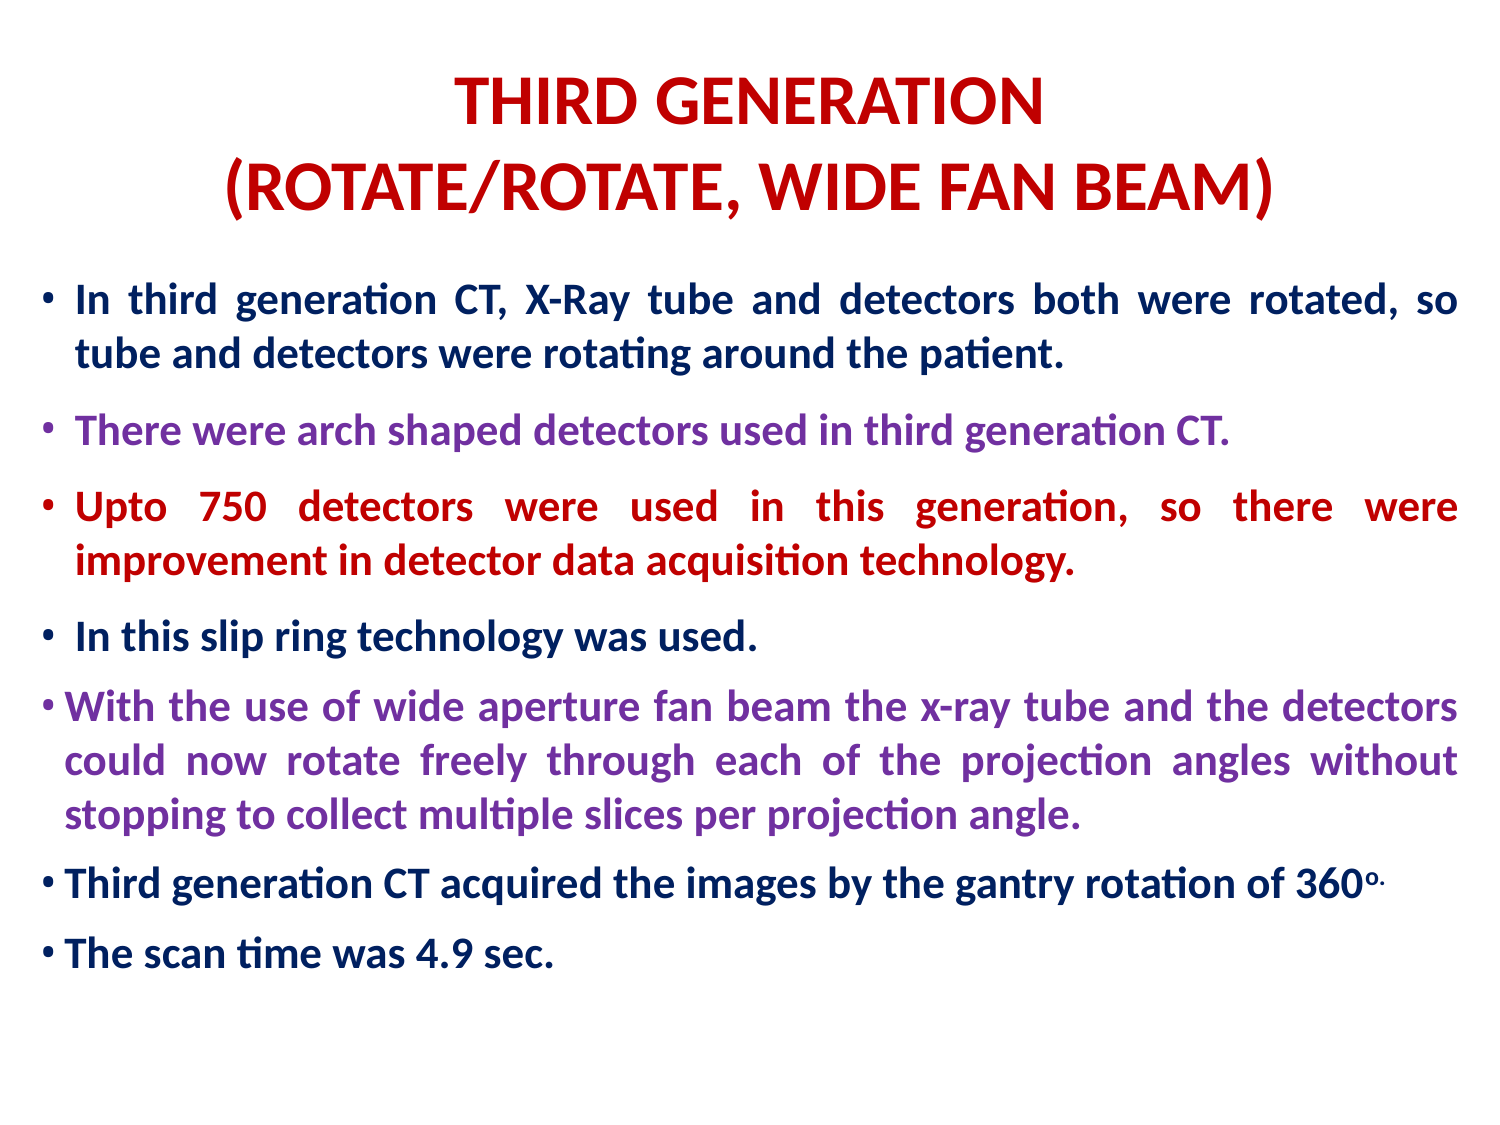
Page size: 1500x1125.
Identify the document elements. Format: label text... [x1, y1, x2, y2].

title THIRD GENERATION (ROTATE/ROTATE, WIDE FAN BEAM) [75, 45, 1425, 233]
list In third generation CT, X-Ray tube and detectors both were rotated, so tube and detectors were rotating around the patient. There were arch shaped detectors used in third generation CT. Upto 750 detectors were used in this generation, so there were improvement in detector data acquisition technology. In this slip ring technology was used. With the use of wide aperture fan beam the x-ray tube and the detectors could now rotate freely through each of the projection angles without stopping to collect multiple slices per projection angle. Third generation CT acquired the images by the gantry rotation of 360o. The scan time was 4.9 sec. [24, 262, 1475, 1005]
